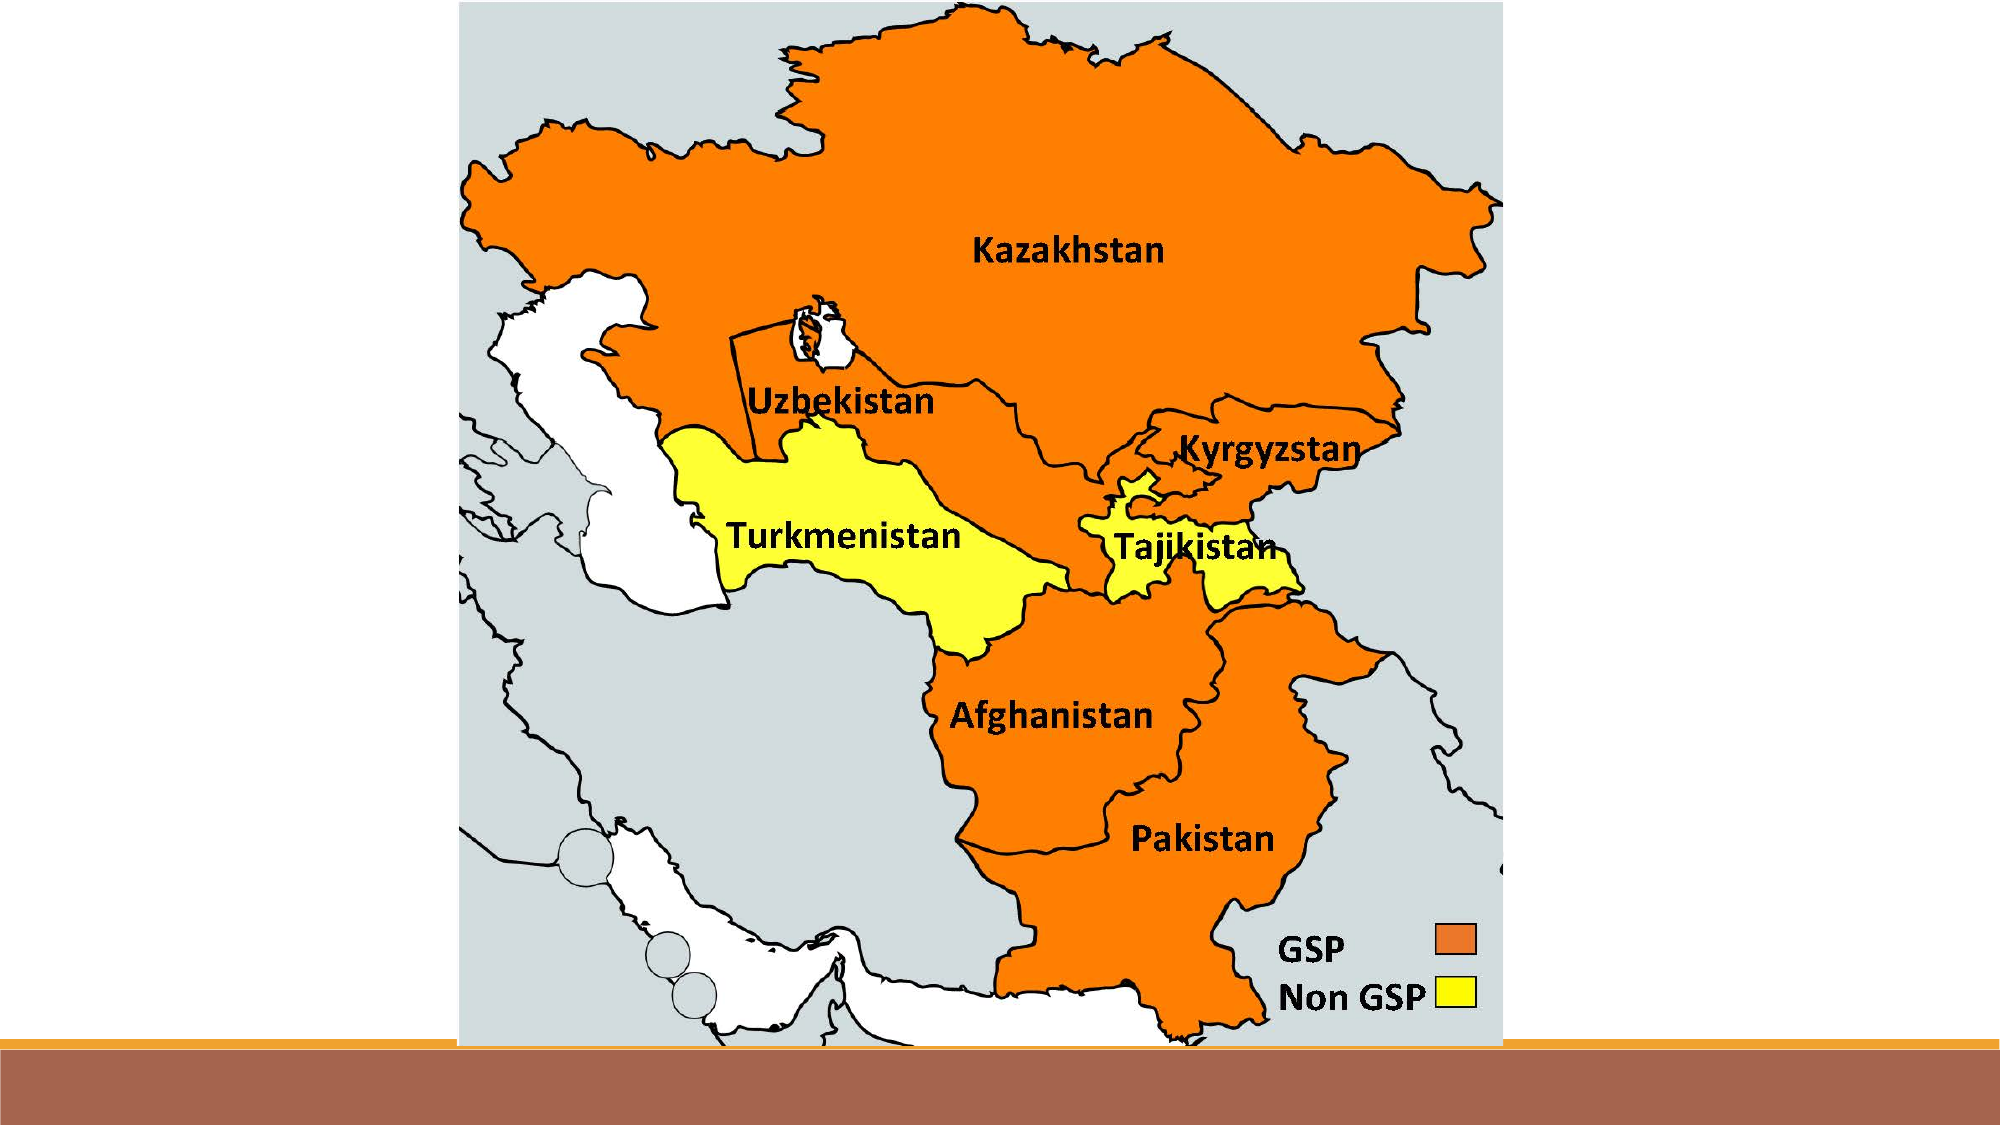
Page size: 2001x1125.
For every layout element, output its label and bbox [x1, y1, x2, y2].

list [456, 0, 1504, 1047]
